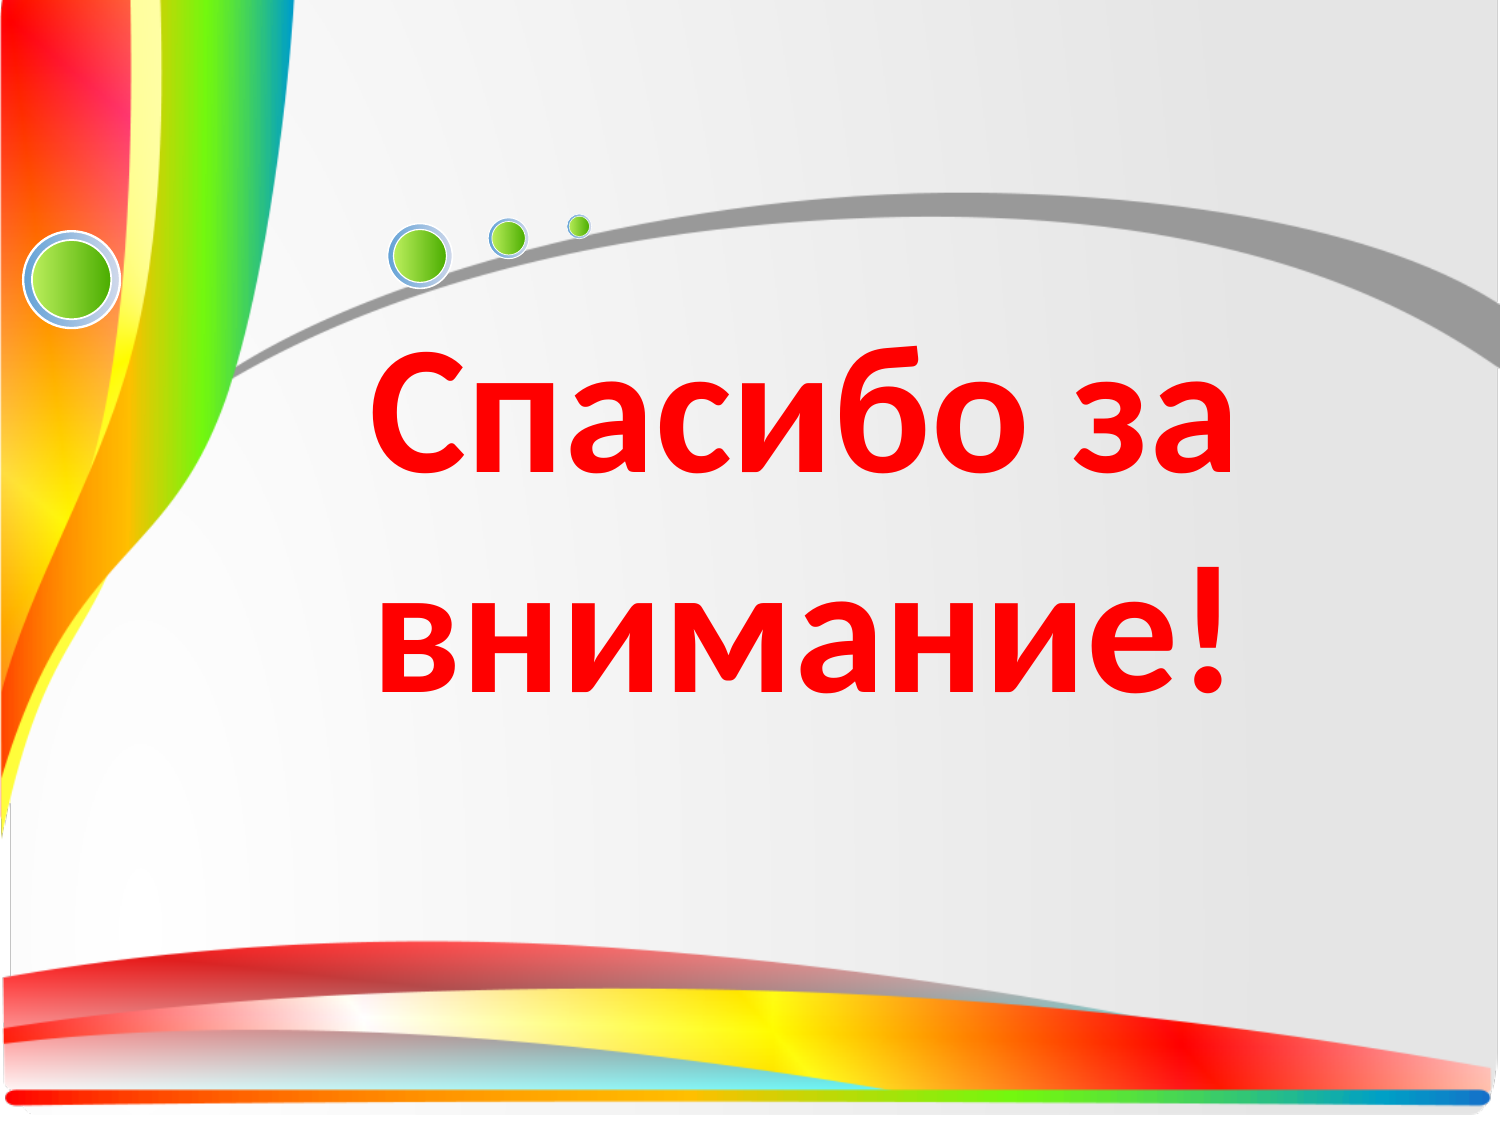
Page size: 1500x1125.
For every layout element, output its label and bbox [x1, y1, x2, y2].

text_box [371, 207, 469, 305]
text_box [478, 207, 540, 269]
list [0, 207, 144, 352]
picture [0, 0, 1500, 1115]
text_box [560, 207, 598, 245]
